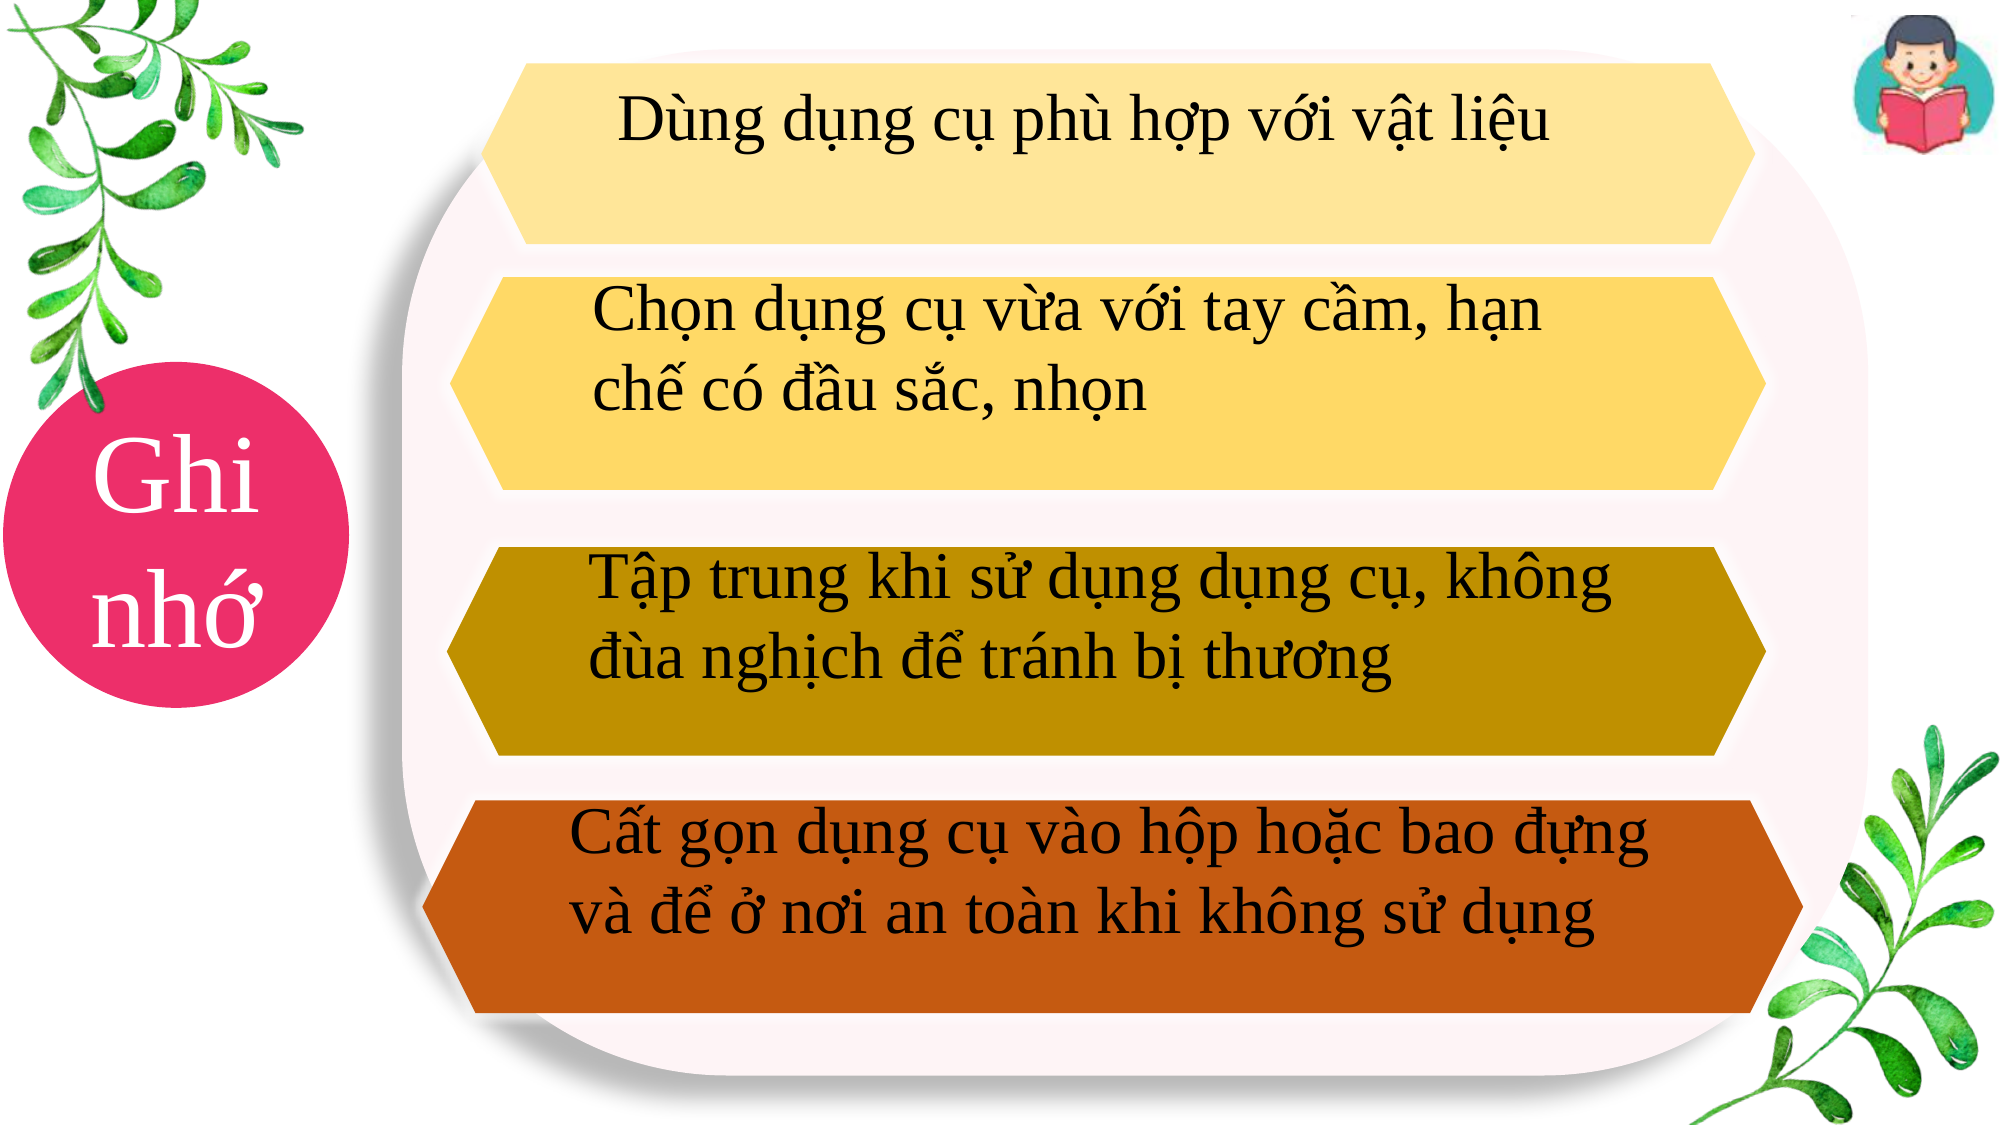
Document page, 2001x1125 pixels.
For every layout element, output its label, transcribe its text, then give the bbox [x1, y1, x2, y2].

picture [0, 0, 321, 449]
text_box Cất gọn dụng cụ vào hộp hoặc bao đựng và để ở nơi an toàn khi không sử dụng [421, 799, 1646, 1015]
text_box Chọn dụng cụ vừa với tay cầm, hạn chế có đầu sắc, nhọn [448, 275, 1768, 492]
text_box Dùng dụng cụ phù hợp với vật liệu [480, 62, 1757, 246]
picture [1646, 709, 2000, 1125]
picture [1851, 15, 2000, 155]
text_box [401, 138, 1870, 873]
text_box Tập trung khi sử dụng dụng cụ, không đùa nghịch để tránh bị thương [445, 546, 1768, 757]
text_box Ghi nhớ [2, 367, 351, 709]
text_box [556, 1028, 1646, 1077]
